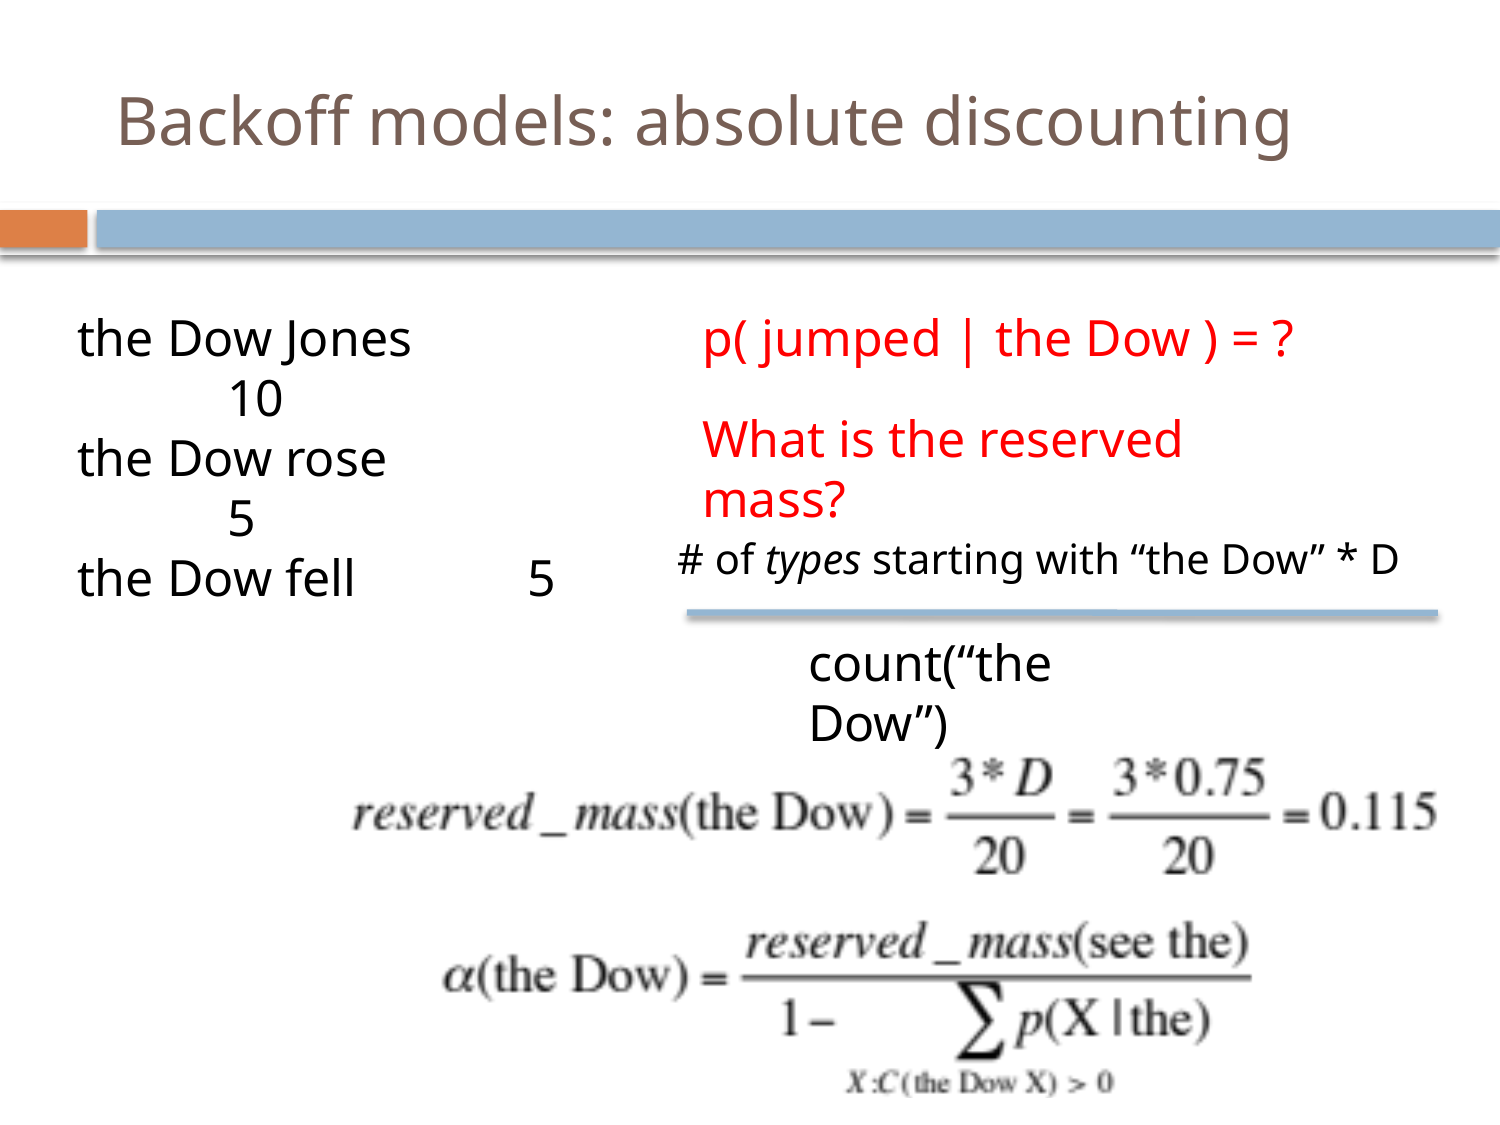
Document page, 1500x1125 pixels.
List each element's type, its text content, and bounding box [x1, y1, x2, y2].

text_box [662, 524, 1439, 701]
text_box What is the reserved mass? [687, 399, 1312, 523]
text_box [437, 912, 1253, 1098]
title Backoff models: absolute discounting [100, 37, 1438, 200]
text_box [346, 749, 1438, 876]
text_box the Dow Jones 10 the Dow rose 5 the Dow fell 5 [62, 299, 637, 614]
text_box p( jumped | the Dow ) = ? [687, 299, 1313, 374]
